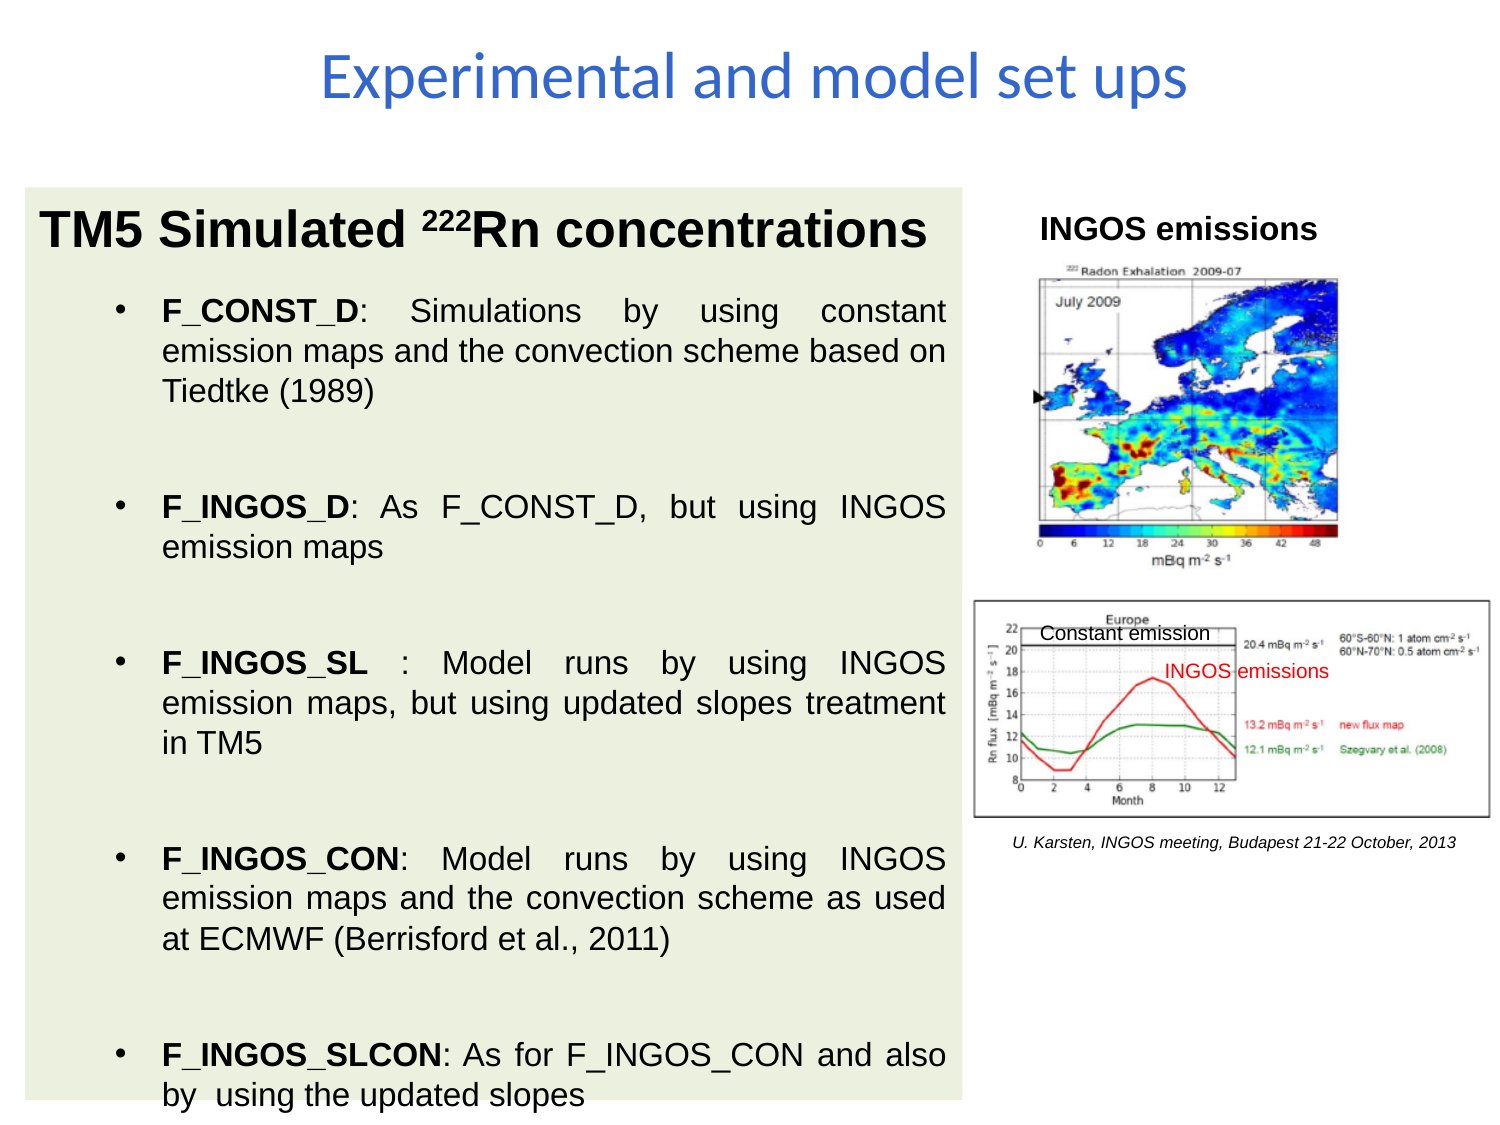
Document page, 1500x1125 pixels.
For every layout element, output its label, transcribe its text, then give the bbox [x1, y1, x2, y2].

text_box Experimental and model set ups [305, 24, 1219, 120]
picture [962, 587, 1500, 826]
list TM5 Simulated 222Rn concentrations F_CONST_D: Simulations by using constant emission maps and the convection scheme based on Tiedtke (1989) F_INGOS_D: As F_CONST_D, but using INGOS emission maps F_INGOS_SL : Model runs by using INGOS emission maps, but using updated slopes treatment in TM5 F_INGOS_CON: Model runs by using INGOS emission maps and the convection scheme as used at ECMWF (Berrisford et al., 2011) F_INGOS_SLCON: As for F_INGOS_CON and also by using the updated slopes [24, 187, 963, 1100]
picture [1033, 249, 1347, 576]
text_box U. Karsten, INGOS meeting, Budapest 21-22 October, 2013 [997, 834, 1472, 860]
text_box INGOS emissions [1024, 199, 1388, 255]
